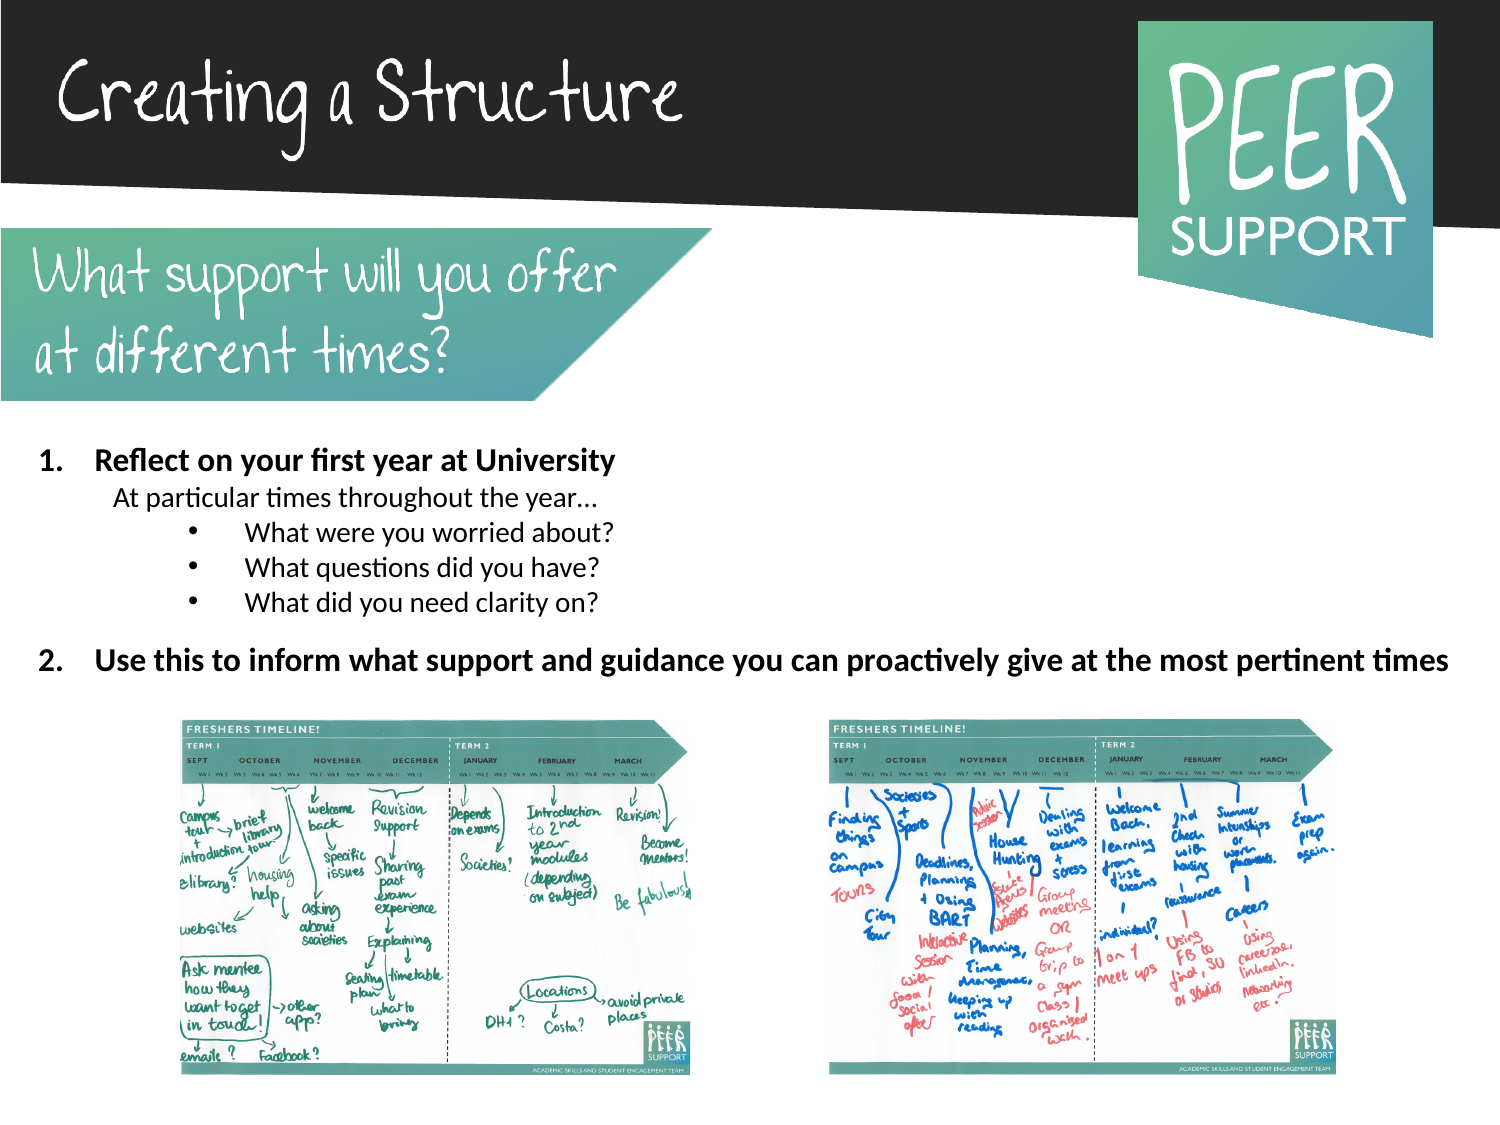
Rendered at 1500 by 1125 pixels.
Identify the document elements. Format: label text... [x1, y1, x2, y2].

text_box Reflect on your first year at University At particular times throughout the year… What were you worried about? What questions did you have? What did you need clarity on? Use this to inform what support and guidance you can proactively give at the most pertinent times [23, 430, 1482, 686]
picture [827, 719, 1336, 1075]
text_box [0, 0, 1500, 229]
picture [41, 42, 699, 175]
picture [0, 228, 713, 401]
picture [180, 719, 691, 1075]
picture [1138, 21, 1433, 338]
